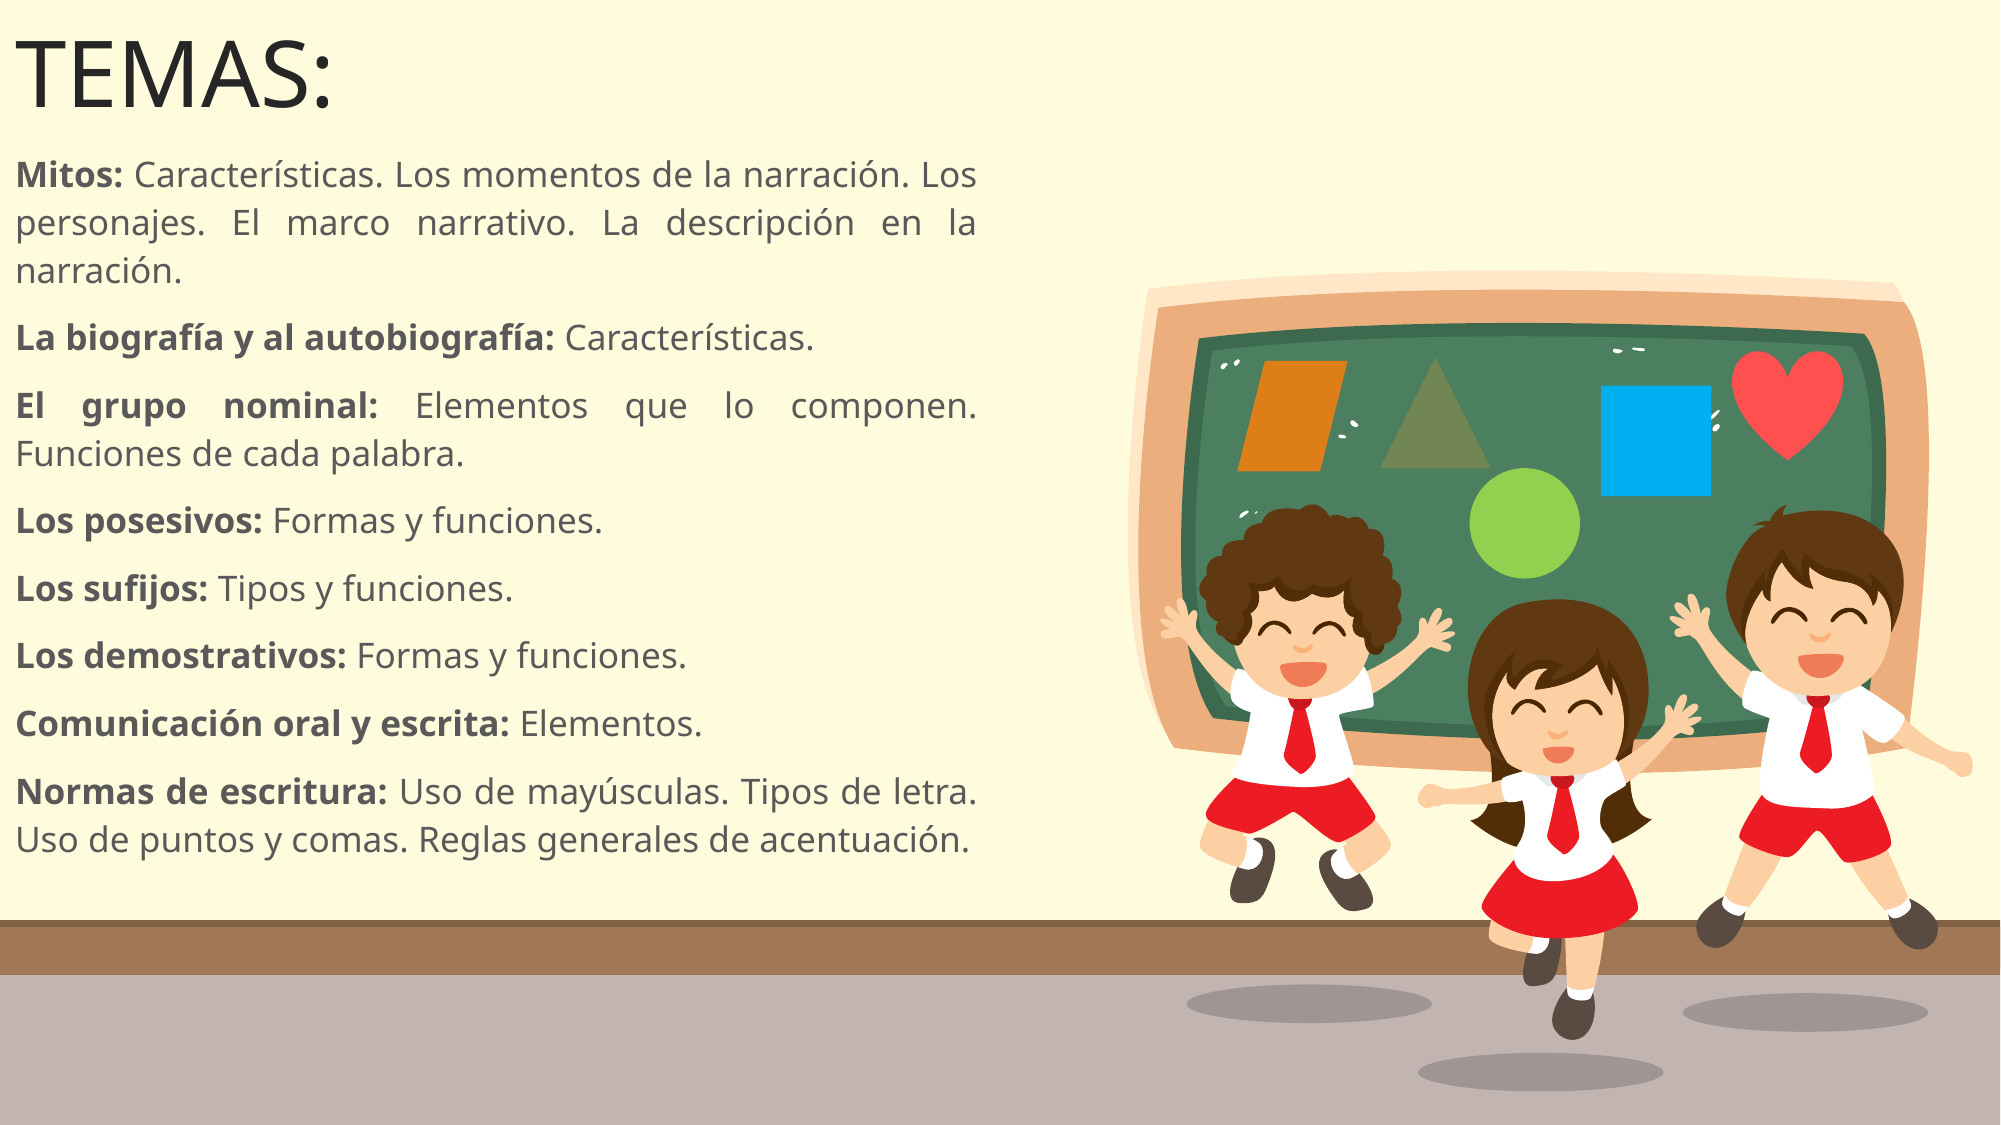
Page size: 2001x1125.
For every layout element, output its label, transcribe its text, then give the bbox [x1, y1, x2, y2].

subtitle Mitos: Características. Los momentos de la narración. Los personajes. El marco narrativo. La descripción en la narración. La biografía y al autobiografía: Características. El grupo nominal: Elementos que lo componen. Funciones de cada palabra. Los posesivos: Formas y funciones. Los sufijos: Tipos y funciones. Los demostrativos: Formas y funciones. Comunicación oral y escrita: Elementos. Normas de escritura: Uso de mayúsculas. Tipos de letra. Uso de puntos y comas. Reglas generales de acentuación. [0, 141, 994, 911]
title TEMAS: [0, 0, 422, 141]
